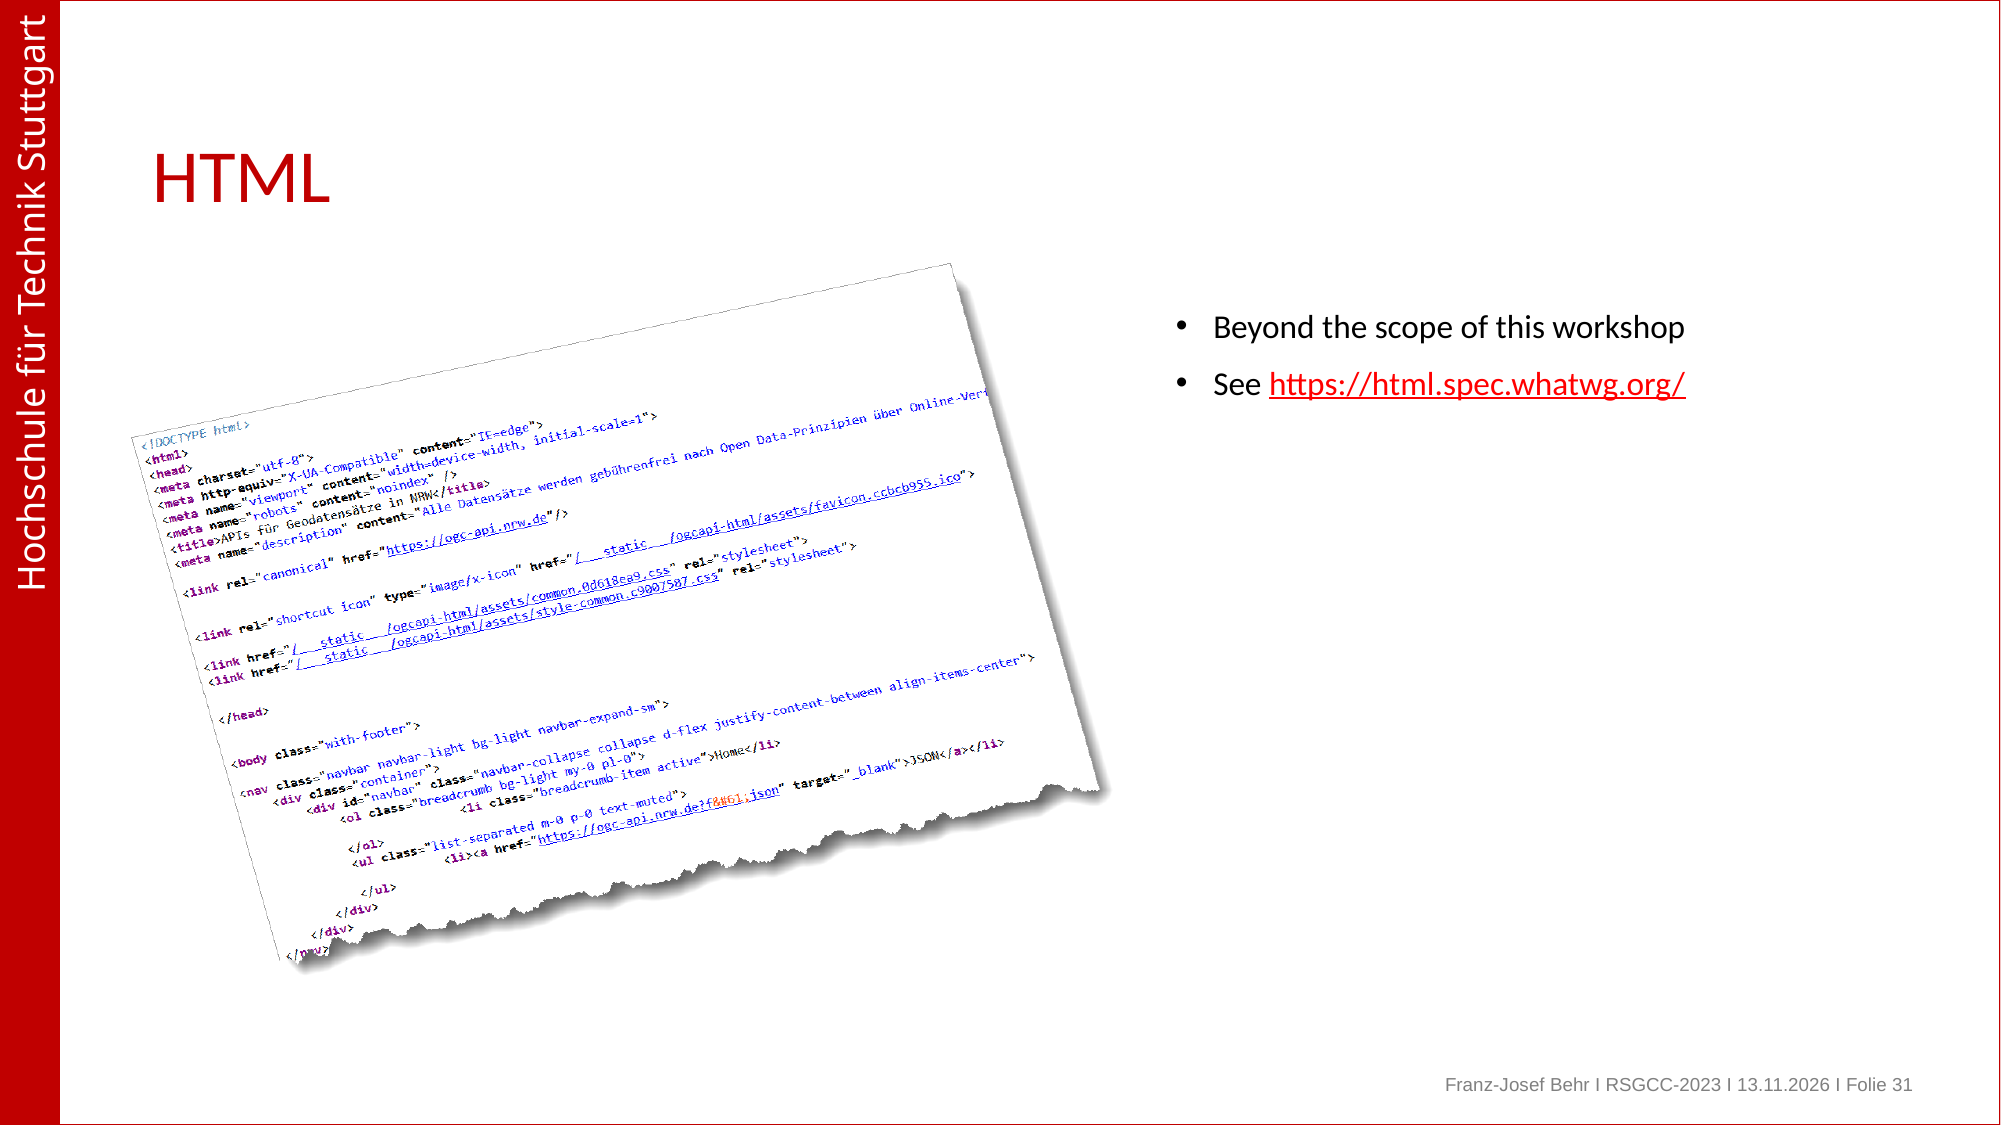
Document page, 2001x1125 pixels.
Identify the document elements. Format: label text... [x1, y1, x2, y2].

picture [131, 252, 1128, 1000]
list Beyond the scope of this workshop See https://html.spec.whatwg.org/ [1160, 302, 1863, 1014]
title HTML [137, 82, 1863, 275]
